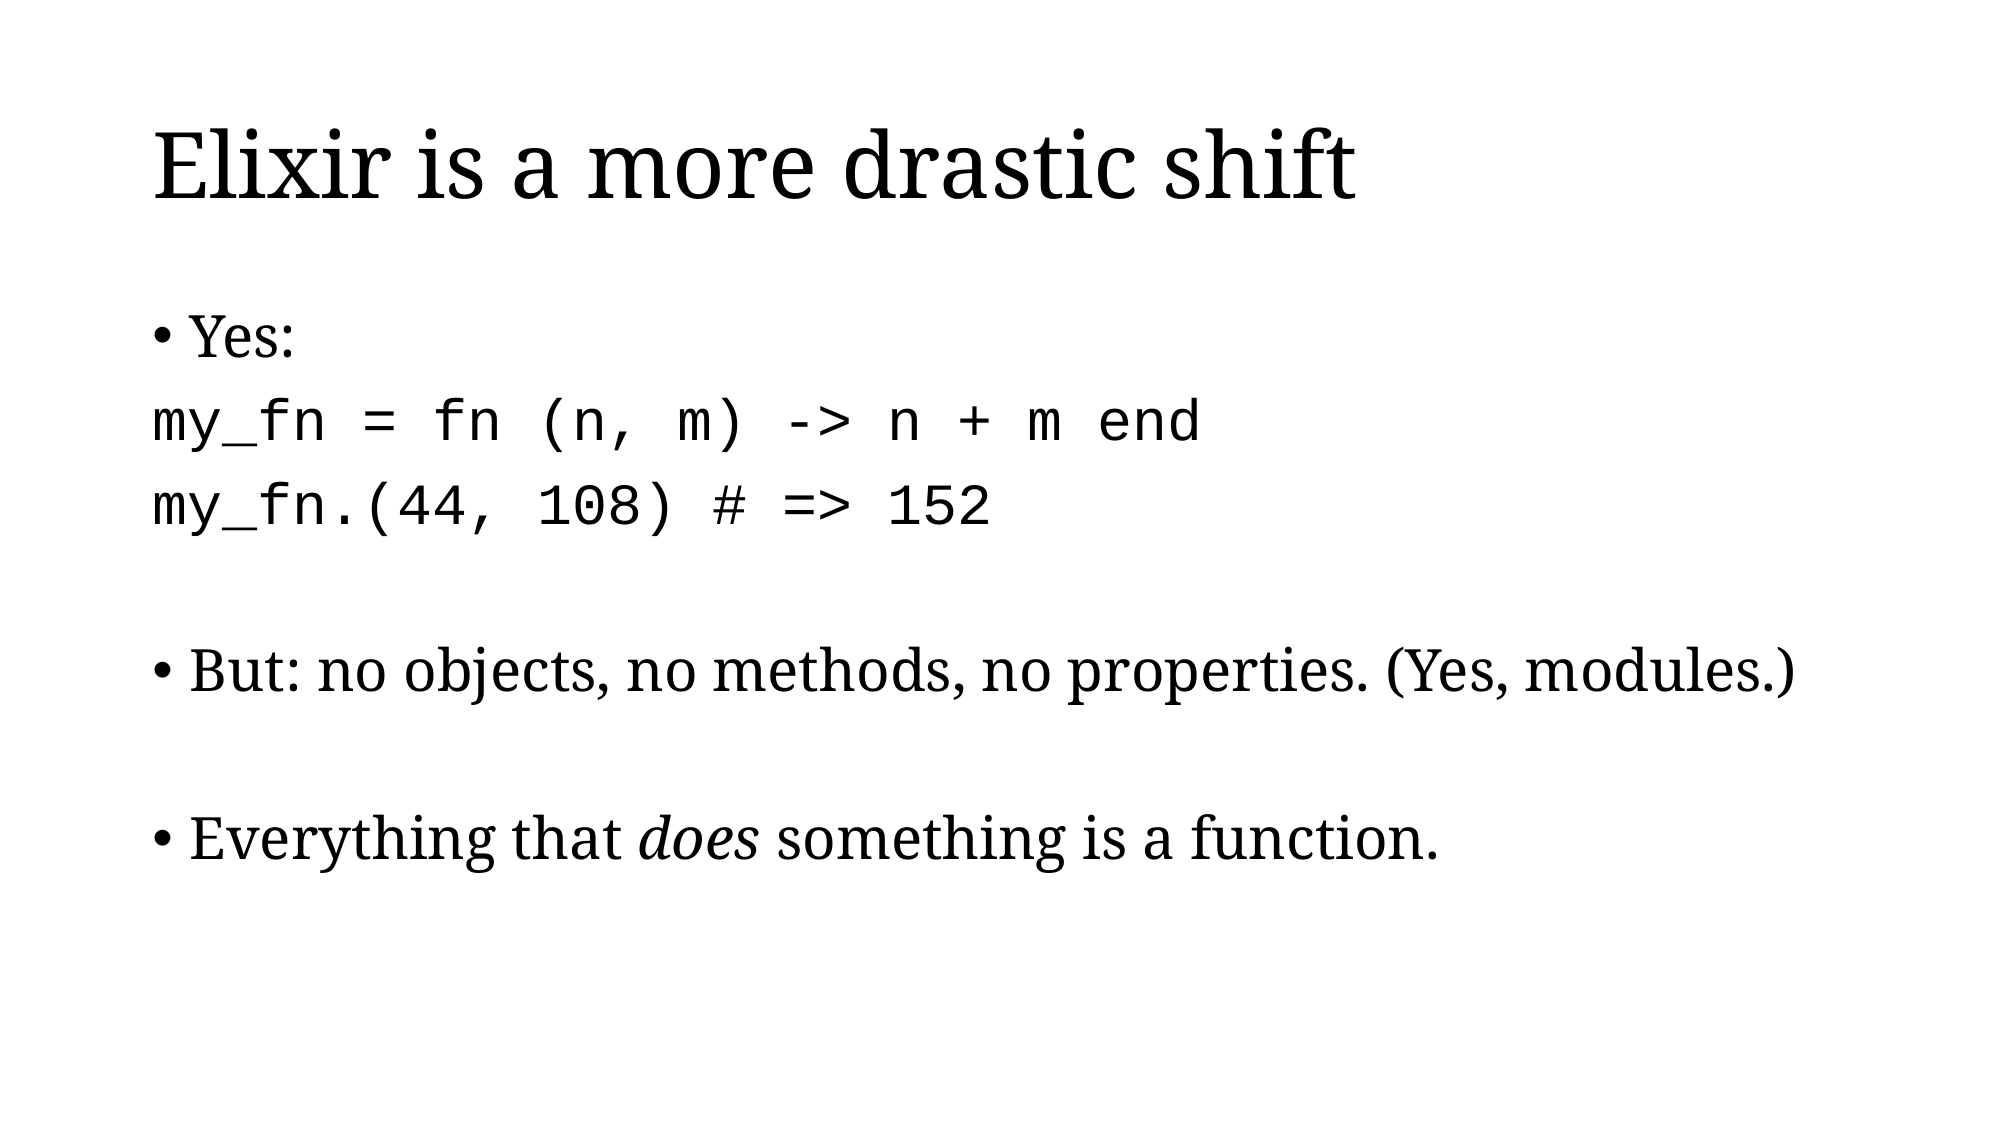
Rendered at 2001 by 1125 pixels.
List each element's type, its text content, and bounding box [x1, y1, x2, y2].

title Elixir is a more drastic shift [137, 59, 1863, 278]
list Yes: my_fn = fn (n, m) -> n + m end my_fn.(44, 108) # => 152 But: no objects, no methods, no properties. (Yes, modules.) Everything that does something is a function. [137, 299, 1863, 1014]
